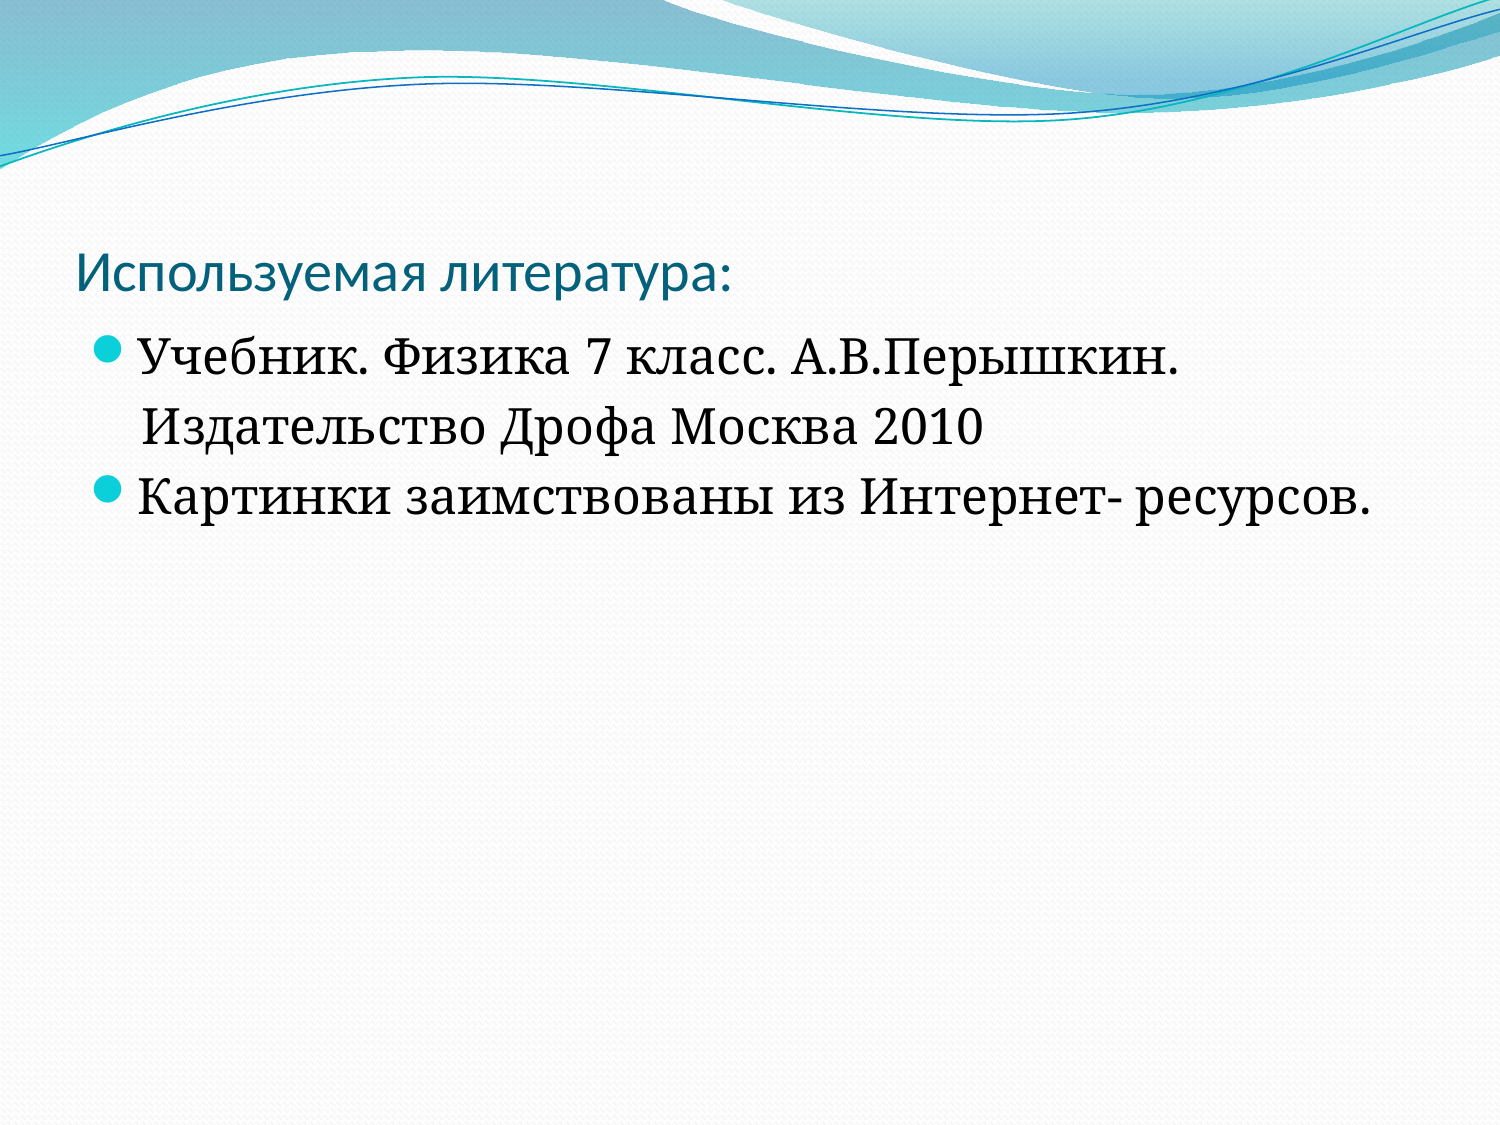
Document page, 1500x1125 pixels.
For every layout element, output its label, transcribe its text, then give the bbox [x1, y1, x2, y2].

list Учебник. Физика 7 класс. А.В.Перышкин. Издательство Дрофа Москва 2010 Картинки заимствованы из Интернет- ресурсов. [75, 317, 1425, 1038]
title Используемая литература: [75, 115, 1425, 303]
